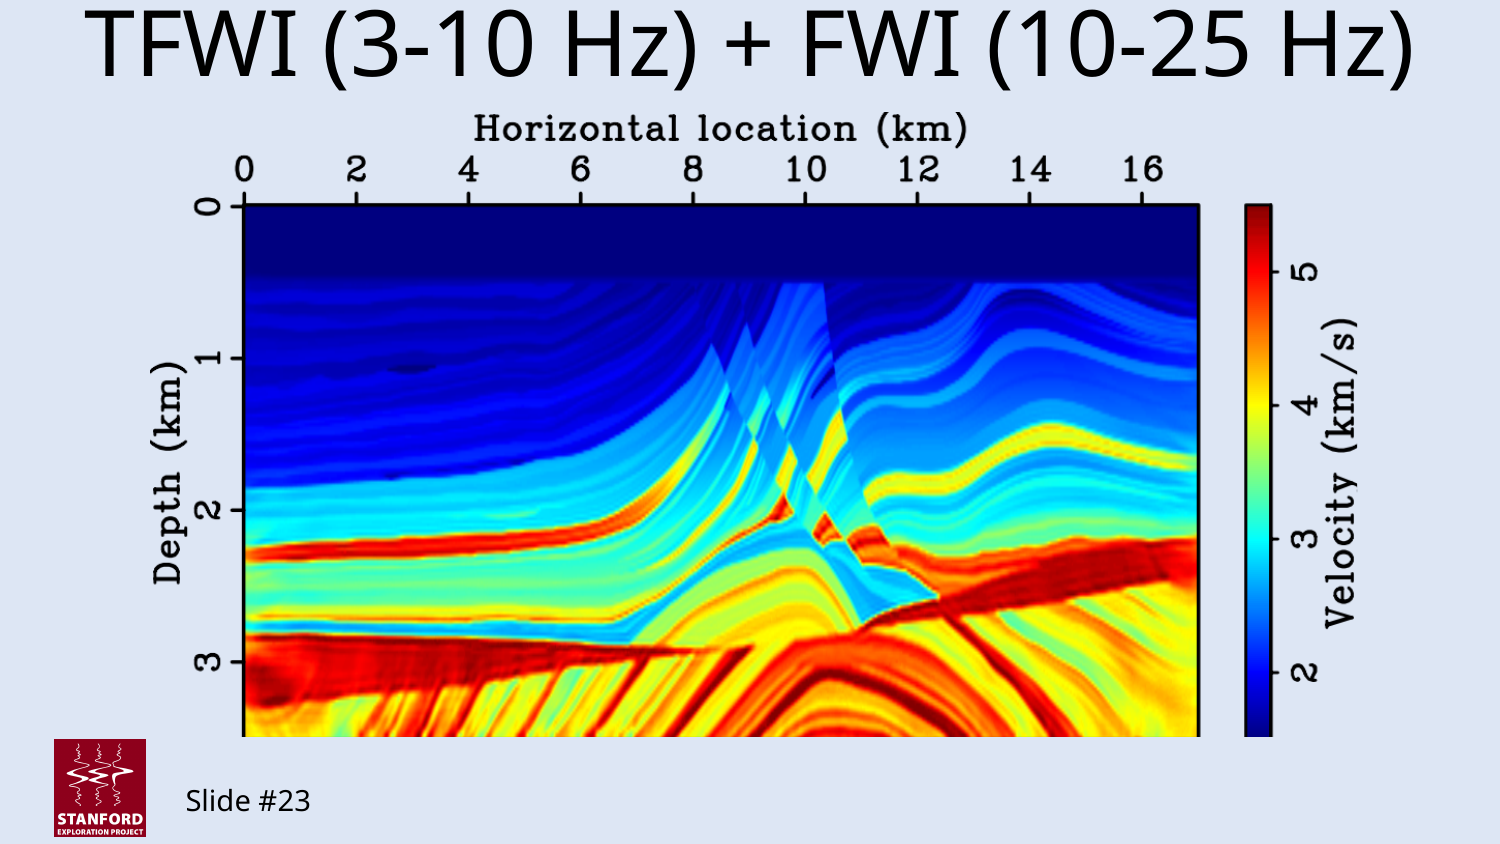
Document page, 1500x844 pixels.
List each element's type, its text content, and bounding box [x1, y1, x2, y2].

text_box TFWI (3-10 Hz) + FWI (10-25 Hz) [0, 0, 1500, 79]
picture [54, 739, 146, 837]
picture [149, 112, 1358, 737]
